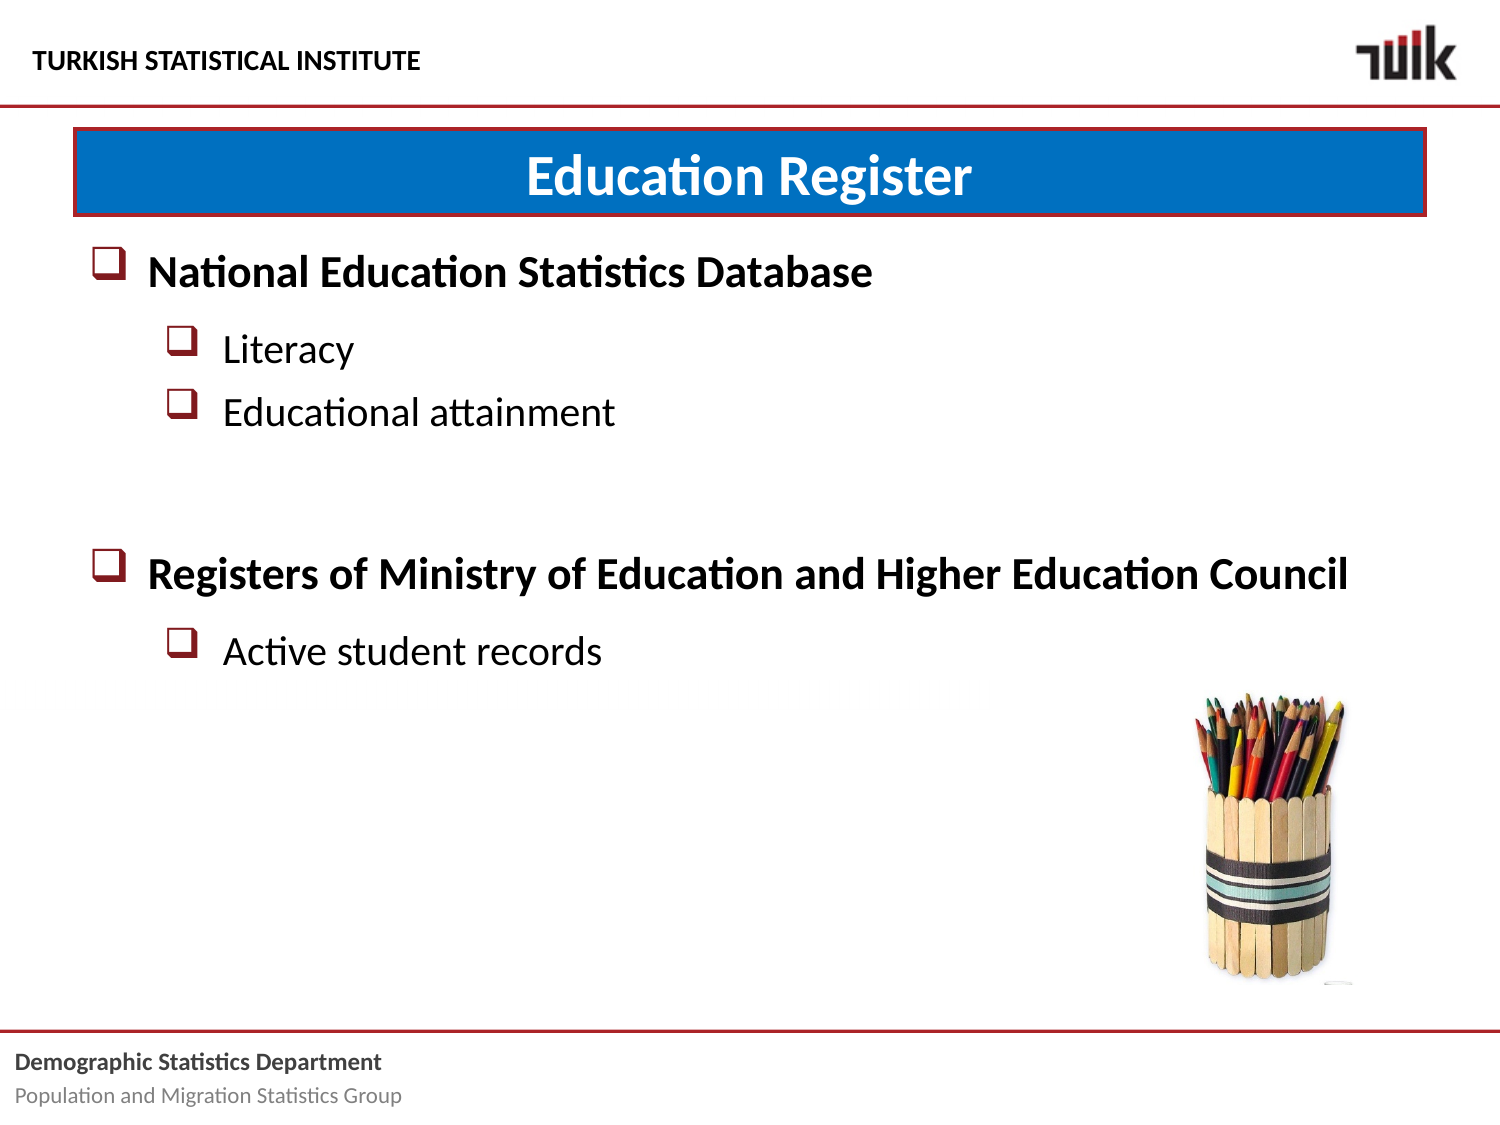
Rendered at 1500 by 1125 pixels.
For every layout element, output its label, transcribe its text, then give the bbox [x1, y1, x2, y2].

list National Education Statistics Database Literacy Educational attainment Registers of Ministry of Education and Higher Education Council Active student records [73, 234, 1427, 1021]
picture [1354, 19, 1463, 86]
picture [1171, 679, 1366, 985]
title Education Register [73, 127, 1427, 217]
